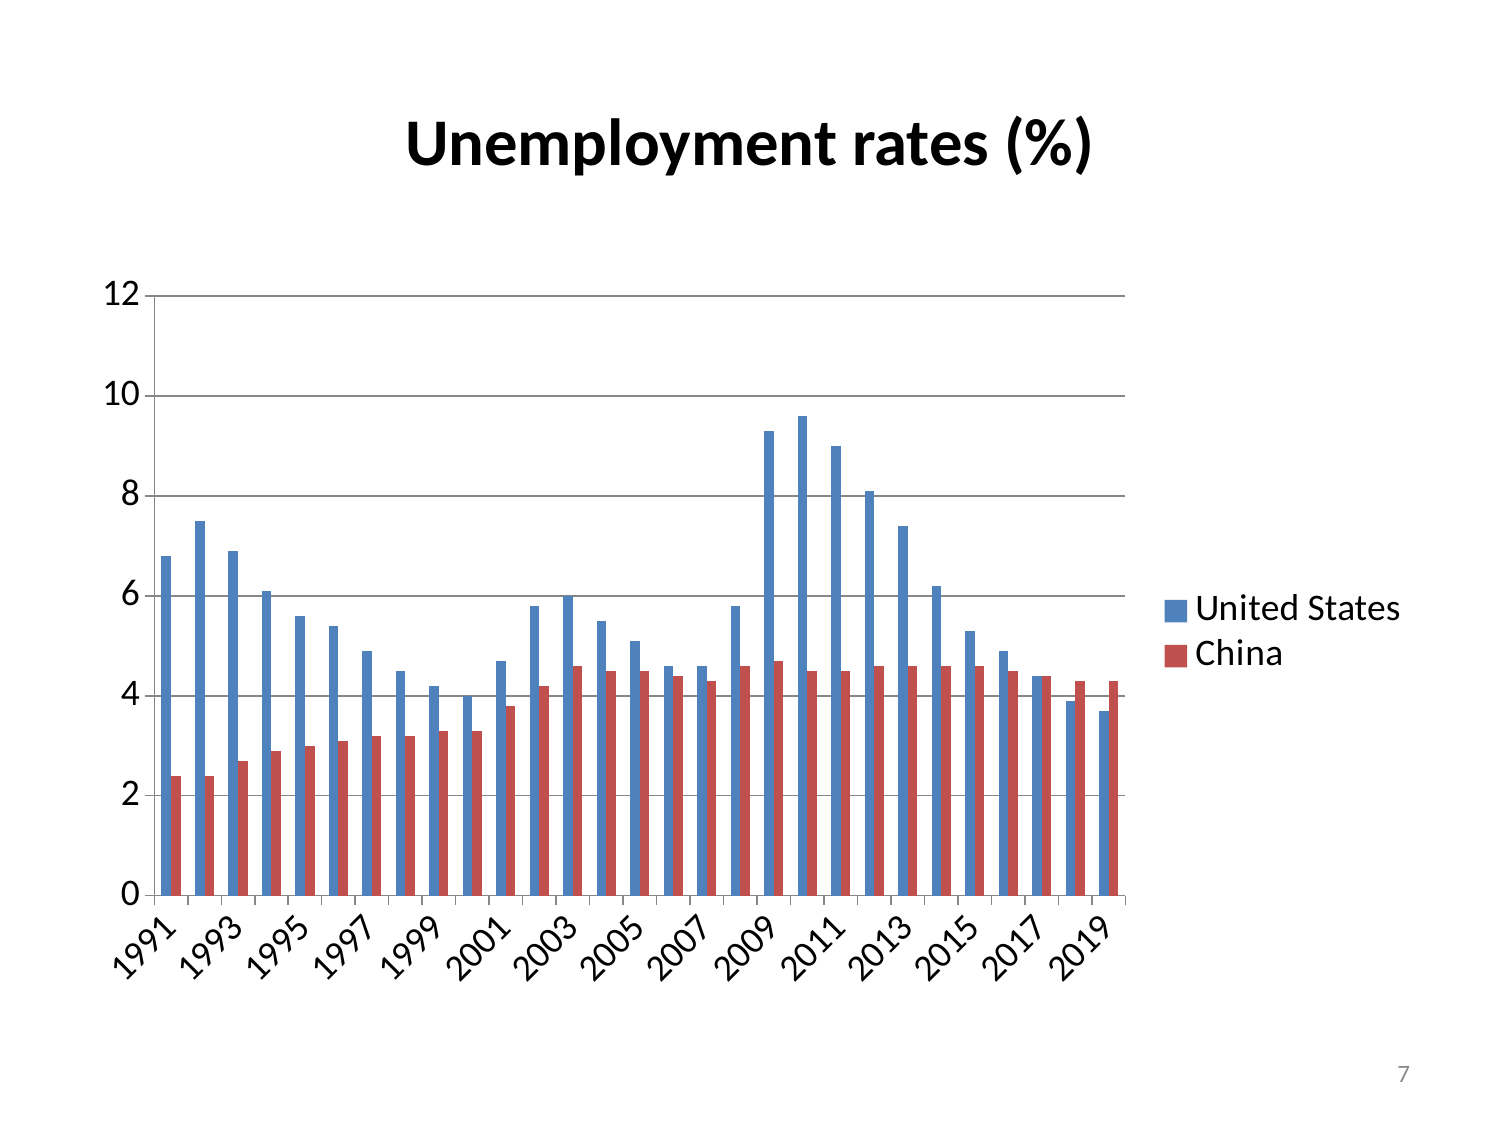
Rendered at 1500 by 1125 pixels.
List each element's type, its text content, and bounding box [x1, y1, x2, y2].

title Unemployment rates (%) [75, 45, 1425, 233]
slide_number 7 [1074, 1042, 1425, 1103]
chart [74, 262, 1426, 1006]
